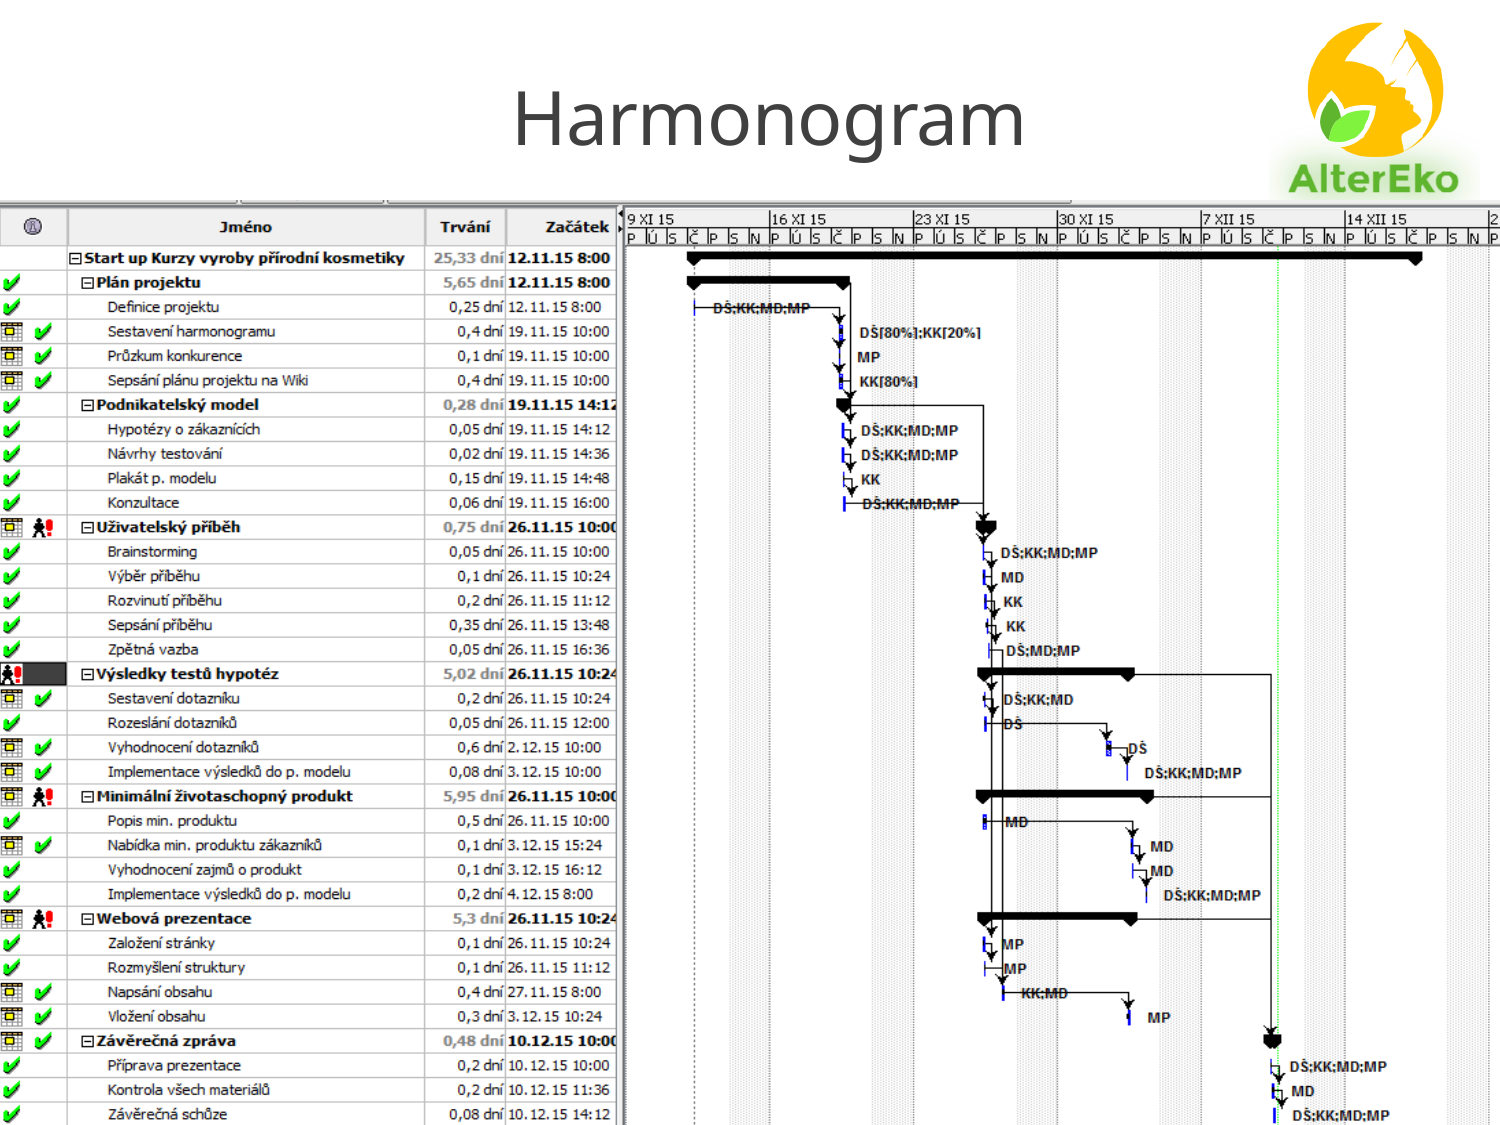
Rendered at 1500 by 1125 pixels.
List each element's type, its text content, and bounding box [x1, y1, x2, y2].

text_box Harmonogram [270, 32, 1266, 171]
picture [0, 11, 1500, 1125]
